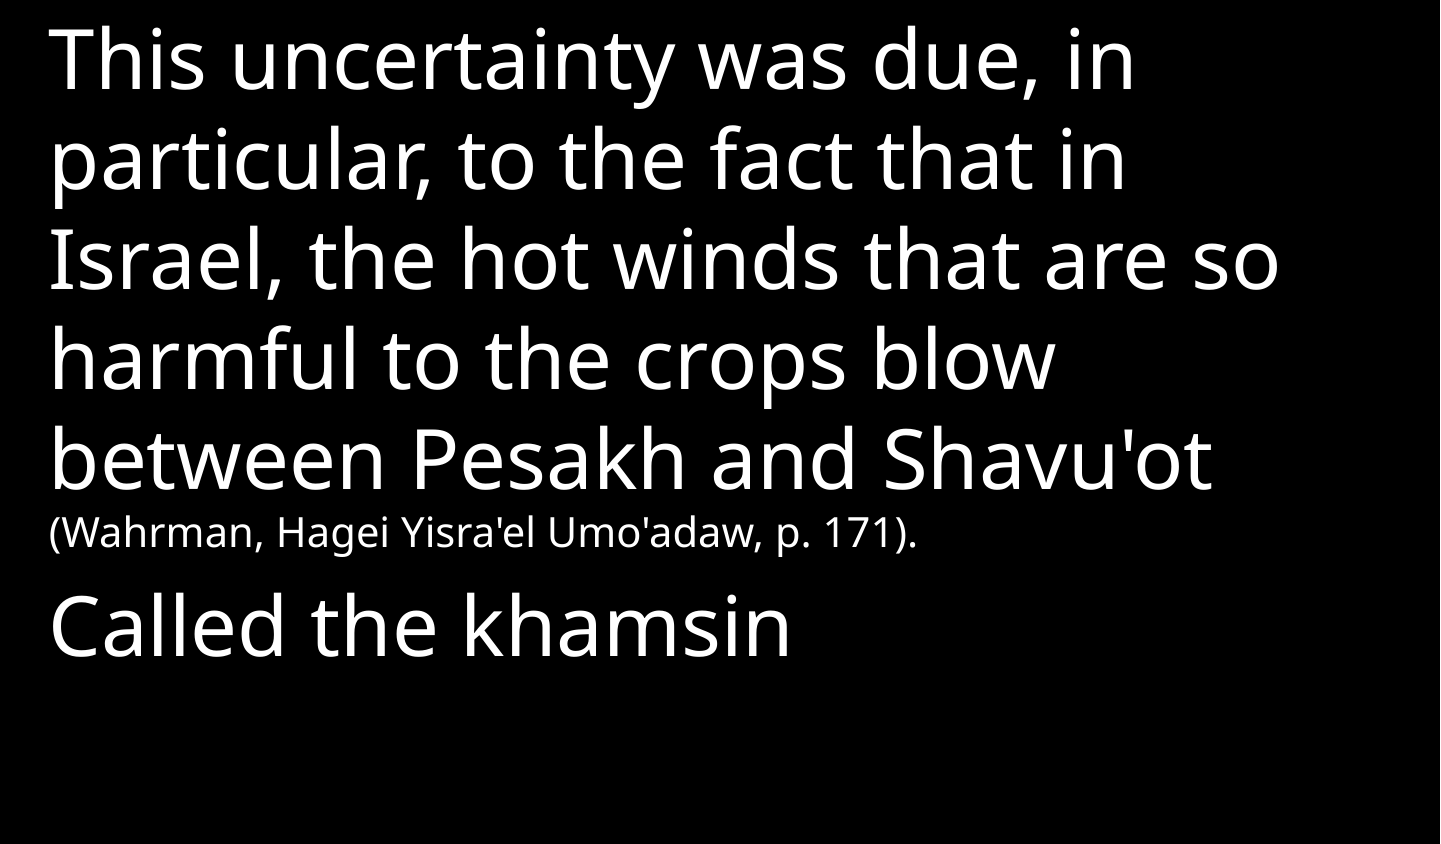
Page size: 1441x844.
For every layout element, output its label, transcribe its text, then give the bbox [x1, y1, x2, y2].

subtitle This uncertainty was due, in particular, to the fact that in Israel, the hot winds that are so harmful to the crops blow between Pesakh and Shavu'ot (Wahrman, Hagei Yisra'el Umo'adaw, p. 171). Called the khamsin [36, 0, 1393, 844]
